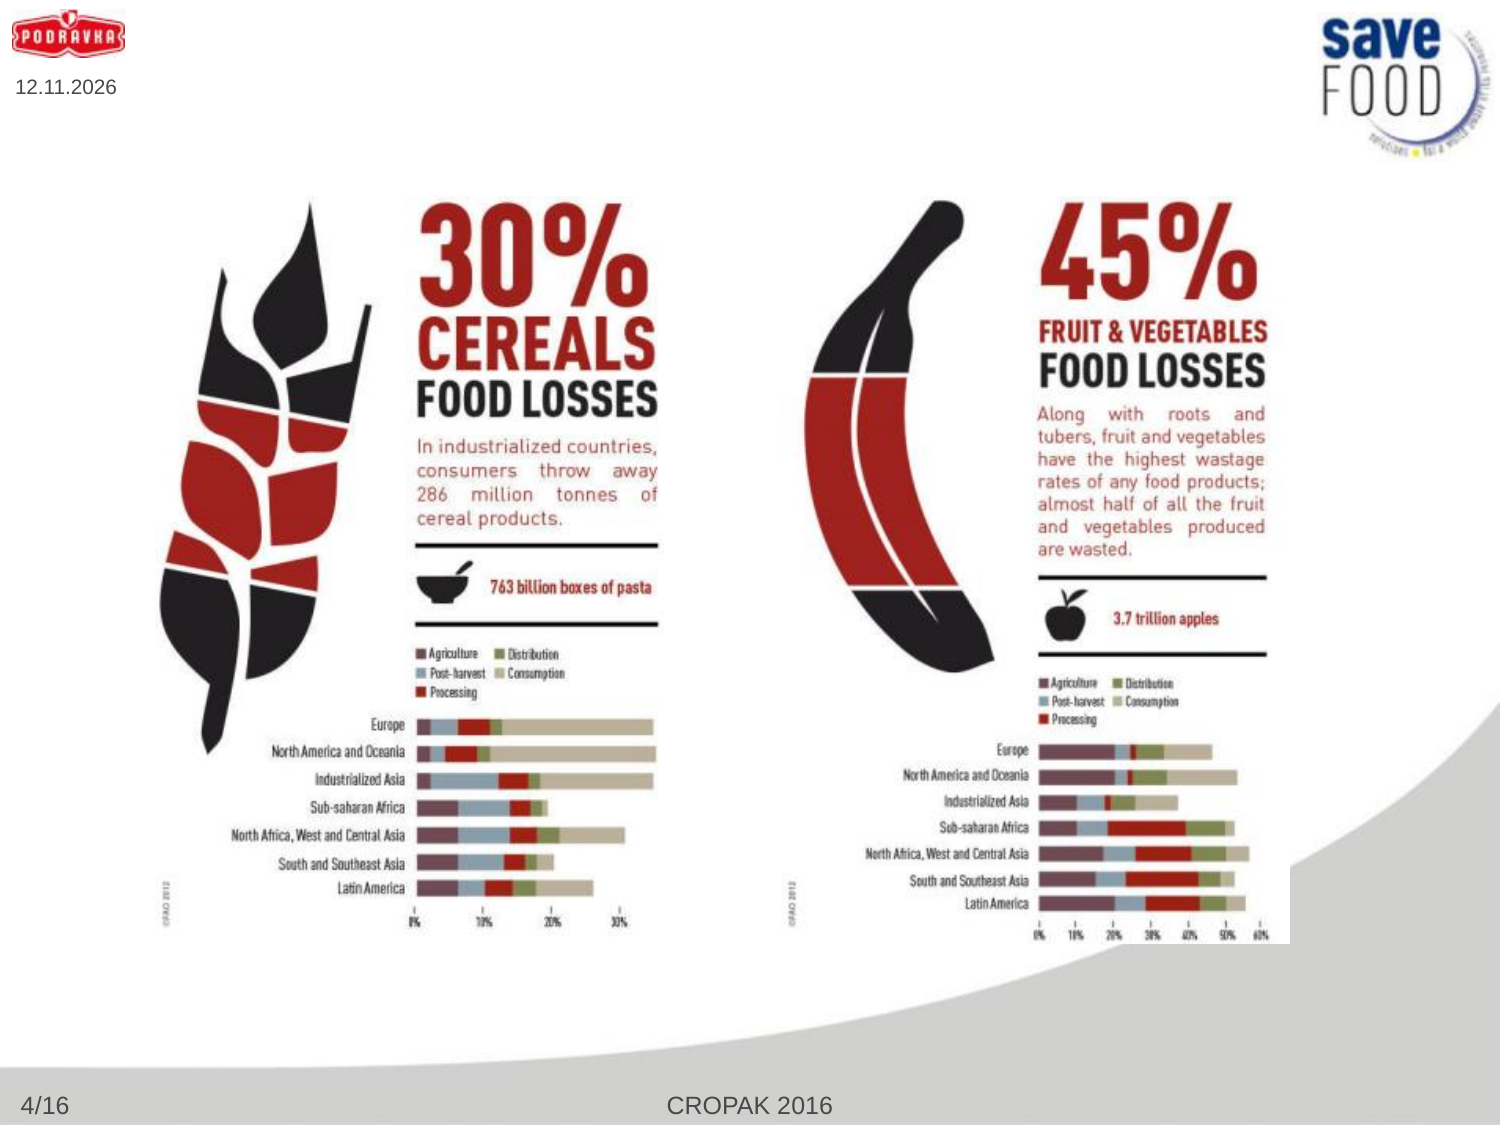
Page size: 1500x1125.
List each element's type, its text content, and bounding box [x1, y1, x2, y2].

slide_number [0, 66, 243, 103]
slide_number 4/16 [5, 1082, 103, 1125]
picture [12, 9, 125, 58]
picture [1317, 12, 1495, 162]
footer CROPAK 2016 [206, 1082, 1294, 1125]
picture [0, 195, 1500, 1125]
